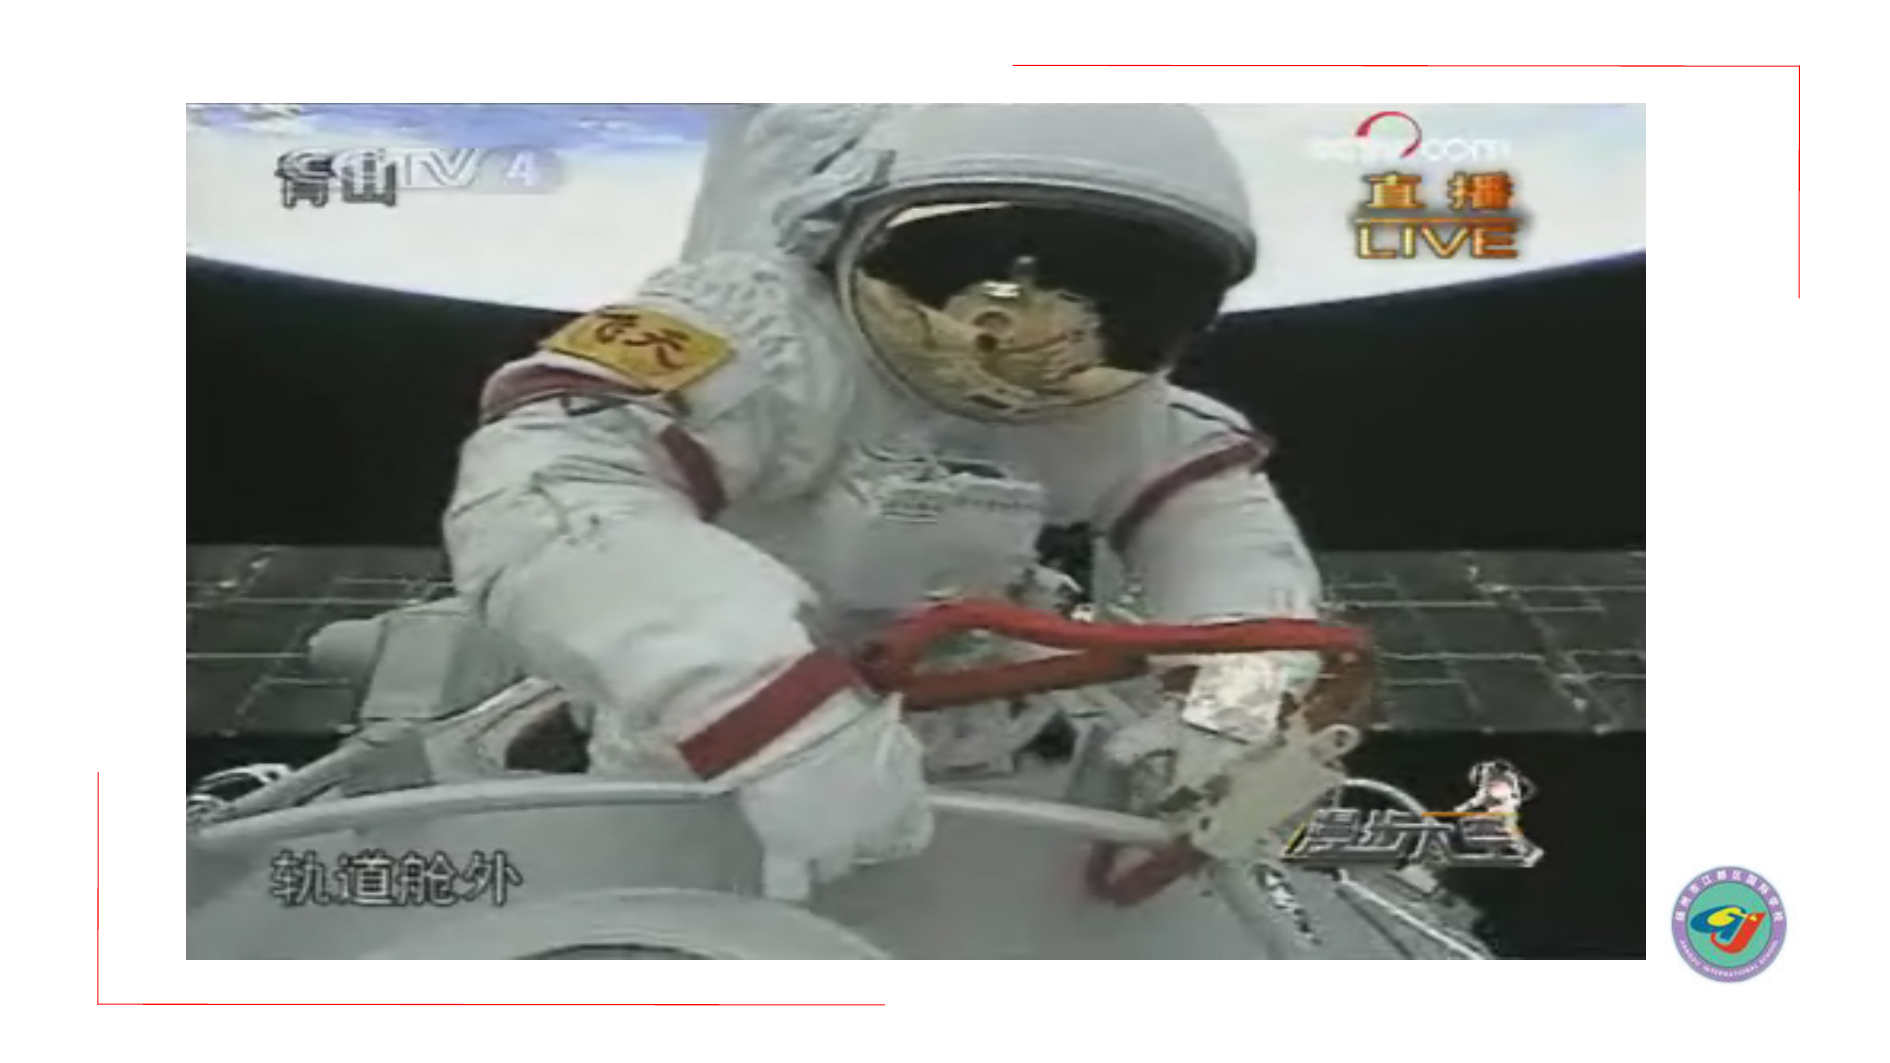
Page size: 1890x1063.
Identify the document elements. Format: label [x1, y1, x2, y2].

picture [1652, 852, 1798, 996]
picture [186, 103, 1646, 960]
